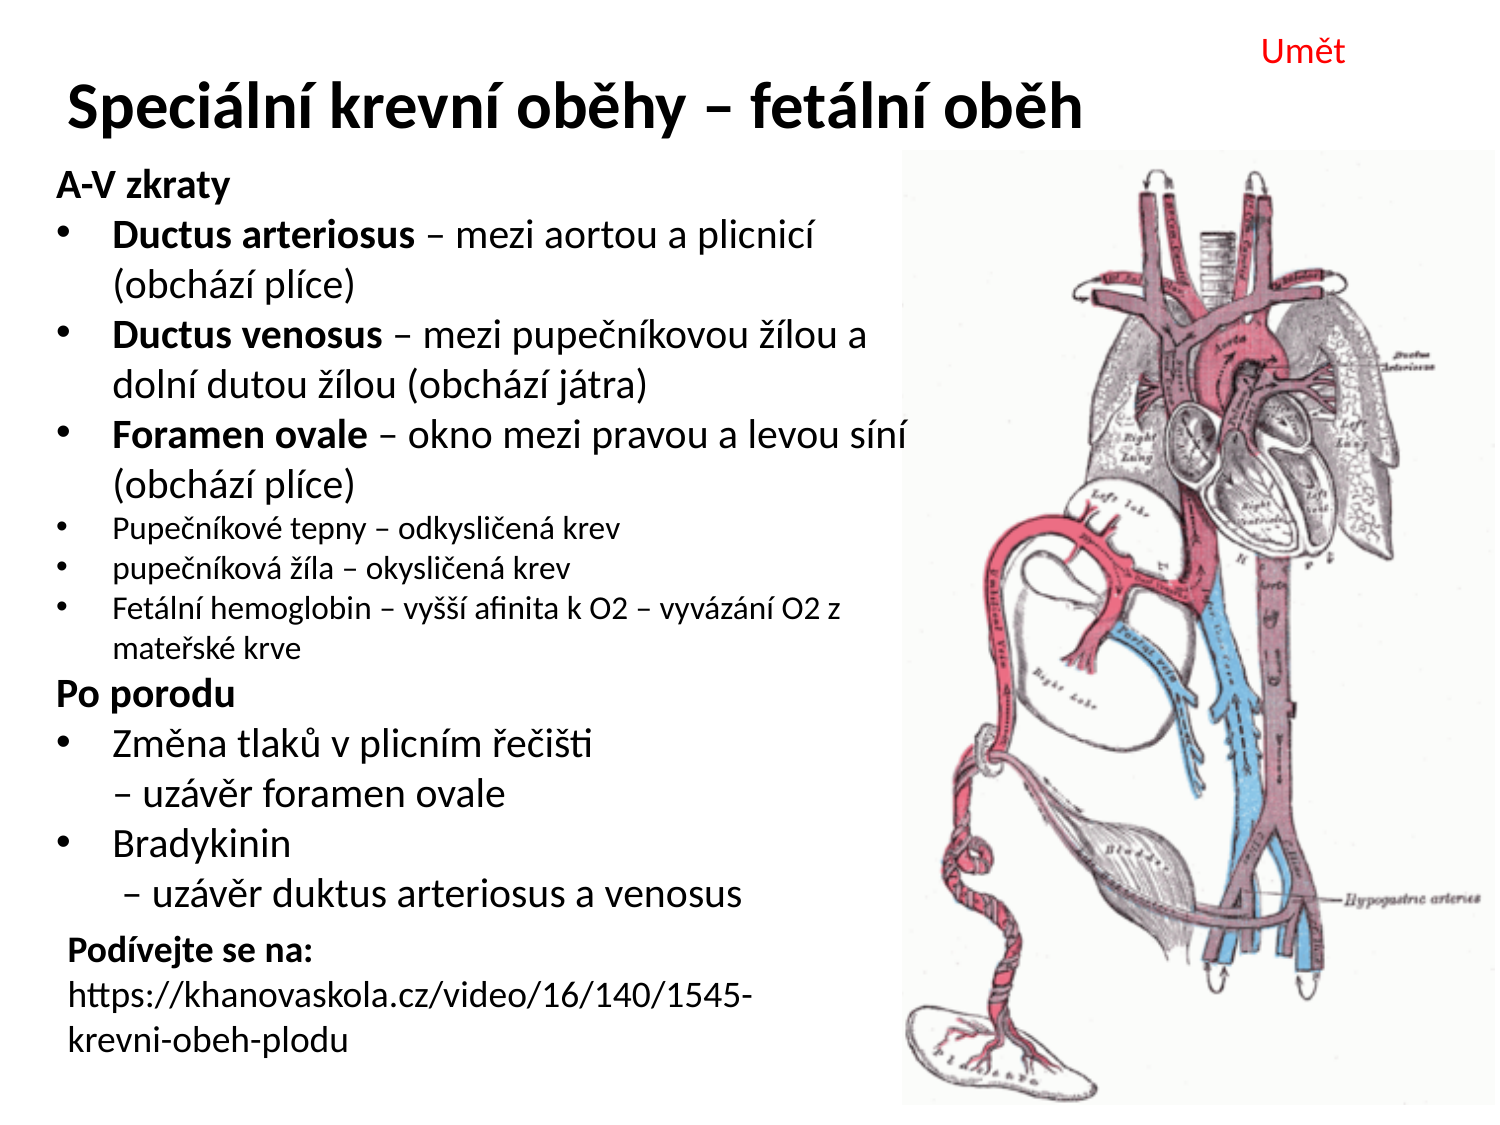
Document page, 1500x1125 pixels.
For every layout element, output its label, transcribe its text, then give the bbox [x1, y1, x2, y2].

text_box Podívejte se na: https://khanovaskola.cz/video/16/140/1545-krevni-obeh-plodu [53, 924, 803, 1067]
text_box Umět [1246, 18, 1435, 79]
text_box Speciální krevní oběhy – fetální oběh [53, 54, 1282, 148]
text_box A-V zkraty Ductus arteriosus – mezi aortou a plicnicí (obchází plíce) Ductus venosus – mezi pupečníkovou žílou a dolní dutou žílou (obchází játra) Foramen ovale – okno mezi pravou a levou síní (obchází plíce) Pupečníkové tepny – odkysličená krev pupečníková žíla – okysličená krev Fetální hemoglobin – vyšší afinita k O2 – vyvázání O2 z mateřské krve Po porodu Změna tlaků v plicním řečišti – uzávěr foramen ovale Bradykinin – uzávěr duktus arteriosus a venosus [41, 148, 903, 924]
picture [902, 150, 1495, 1105]
